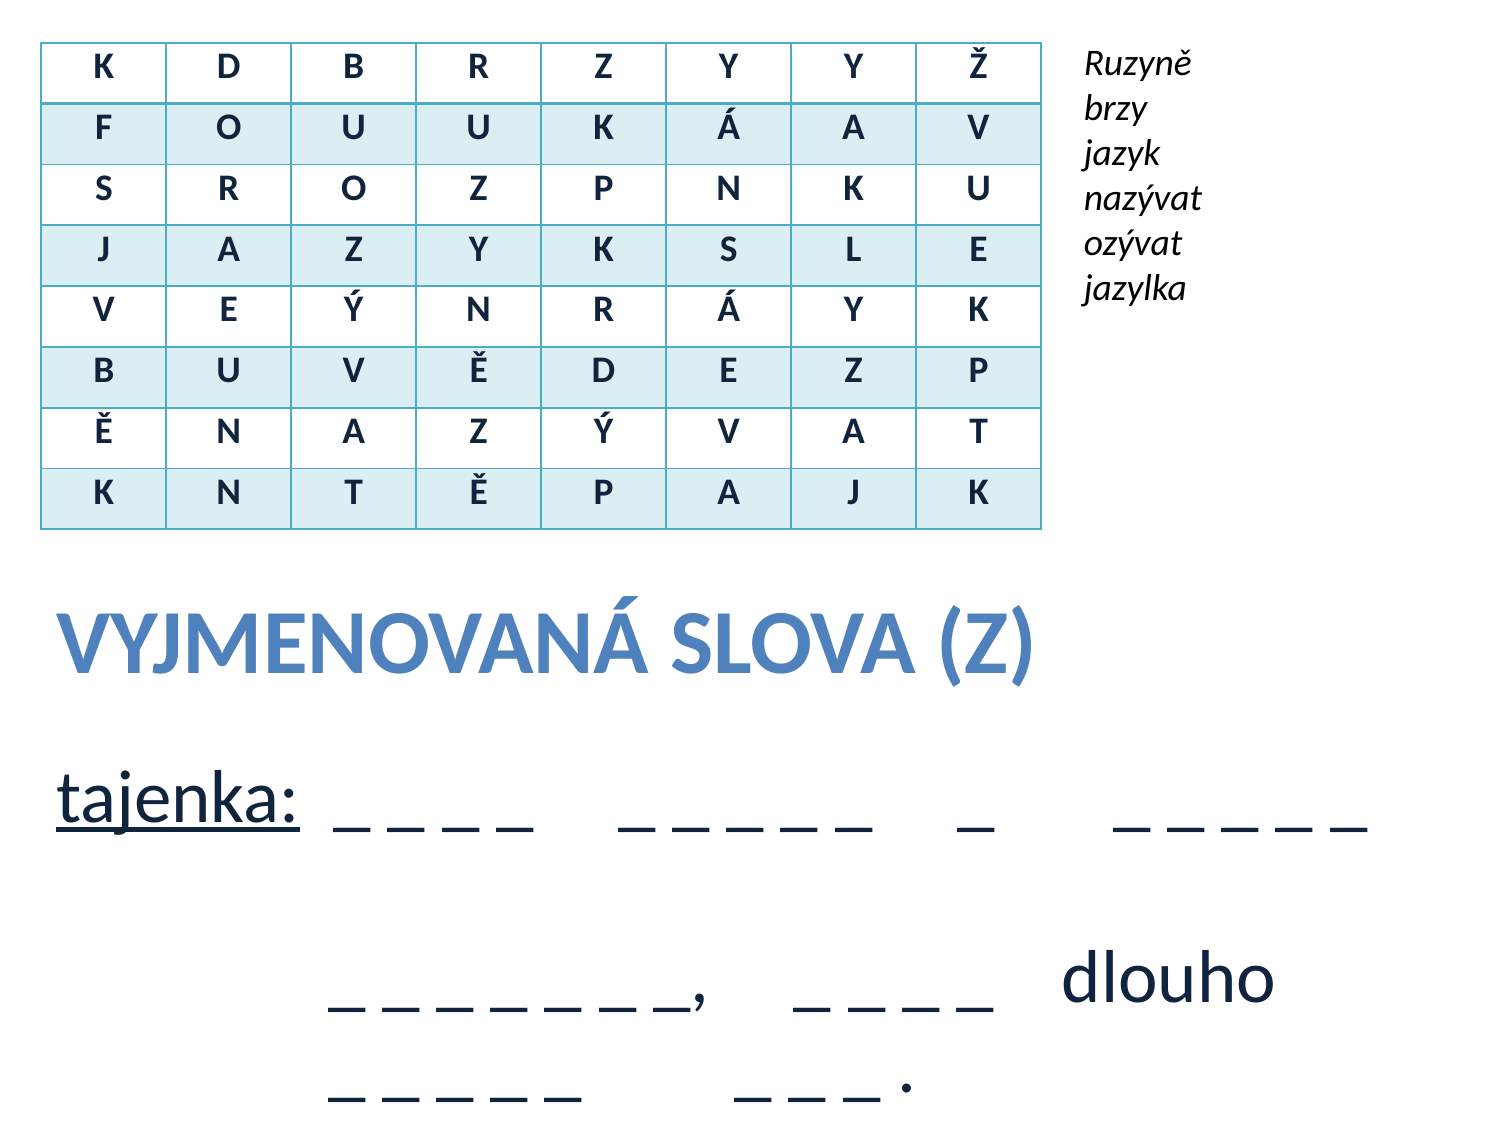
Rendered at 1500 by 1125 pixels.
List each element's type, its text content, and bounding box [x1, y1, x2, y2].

table_header B [292, 44, 415, 102]
table_cell Á [667, 287, 790, 346]
table_cell V [42, 287, 165, 346]
table_cell R [542, 287, 665, 346]
table_cell J [42, 226, 165, 285]
table_header Ž [917, 44, 1040, 102]
table_cell Z [292, 226, 415, 285]
table_cell U [167, 348, 290, 407]
table_cell Z [417, 409, 540, 468]
table_header K [42, 44, 165, 102]
table_cell P [542, 469, 665, 528]
table_cell D [542, 348, 665, 407]
table_header D [167, 44, 290, 102]
text_box tajenka: _ _ _ _ _ _ _ _ _ _ _ _ _ _ _ _ _ _ _ _ _ _, _ _ _ _ dlouho _ _ _ _ _ _ _ _ . [41, 739, 1459, 1115]
table_cell K [42, 469, 165, 528]
table_cell E [667, 348, 790, 407]
table_cell Z [417, 165, 540, 224]
table_cell O [167, 105, 290, 164]
table_cell L [792, 226, 915, 285]
table_cell S [667, 226, 790, 285]
table_cell N [417, 287, 540, 346]
table_header Z [542, 44, 665, 102]
table_cell R [167, 165, 290, 224]
table_cell U [292, 105, 415, 164]
table_cell Ě [42, 409, 165, 468]
table_cell K [917, 469, 1040, 528]
table_cell Z [792, 348, 915, 407]
table_cell N [167, 469, 290, 528]
table_cell N [167, 409, 290, 468]
table_cell V [917, 105, 1040, 164]
table_header Y [667, 44, 790, 102]
table_cell F [42, 105, 165, 164]
table_cell J [792, 469, 915, 528]
table_cell P [917, 348, 1040, 407]
table_cell Á [667, 105, 790, 164]
table_cell A [792, 409, 915, 468]
table_cell U [917, 165, 1040, 224]
table_header R [417, 44, 540, 102]
table_cell S [42, 165, 165, 224]
table_cell U [417, 105, 540, 164]
text_box Ruzyně brzy jazyk nazývat ozývat jazylka [1068, 30, 1459, 316]
table_cell O [292, 165, 415, 224]
table_cell V [292, 348, 415, 407]
text_box VYJMENOVANÁ SLOVA (Z) [41, 574, 1459, 699]
table_cell A [292, 409, 415, 468]
table_cell T [292, 469, 415, 528]
table_cell K [792, 165, 915, 224]
table_cell K [542, 226, 665, 285]
table_cell V [667, 409, 790, 468]
table_cell K [917, 287, 1040, 346]
table_cell Ě [417, 348, 540, 407]
table_cell A [667, 469, 790, 528]
table_cell B [42, 348, 165, 407]
table_cell E [167, 287, 290, 346]
table_cell Ý [542, 409, 665, 468]
table_header Y [792, 44, 915, 102]
table_cell Y [792, 287, 915, 346]
table_cell A [167, 226, 290, 285]
table_cell E [917, 226, 1040, 285]
table_cell Ý [292, 287, 415, 346]
table_cell P [542, 165, 665, 224]
table_cell K [542, 105, 665, 164]
table_cell T [917, 409, 1040, 468]
table_cell Ě [417, 469, 540, 528]
table_cell N [667, 165, 790, 224]
table_cell A [792, 105, 915, 164]
table_cell Y [417, 226, 540, 285]
